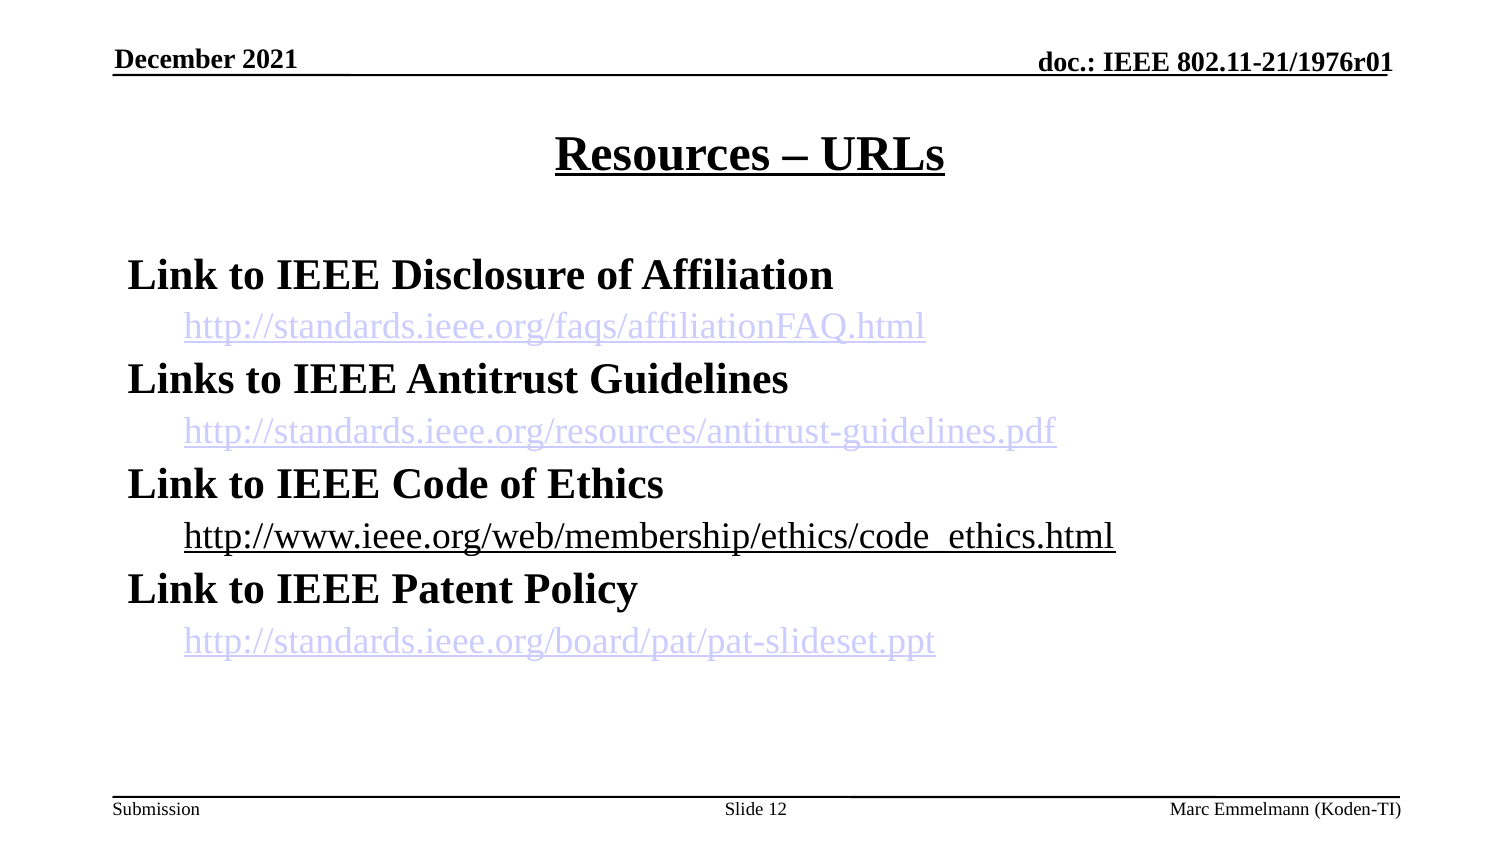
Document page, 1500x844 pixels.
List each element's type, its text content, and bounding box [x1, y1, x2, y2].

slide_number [114, 40, 423, 75]
title Resources – URLs [112, 84, 1388, 216]
footer Marc Emmelmann (Koden-TI) [878, 796, 1402, 820]
list Link to IEEE Disclosure of Affiliation http://standards.ieee.org/faqs/affiliationFAQ.html Links to IEEE Antitrust Guidelines http://standards.ieee.org/resources/antitrust-guidelines.pdf Link to IEEE Code of Ethics http://www.ieee.org/web/membership/ethics/code_ethics.html Link to IEEE Patent Policy http://standards.ieee.org/board/pat/pat-slideset.ppt [112, 243, 1388, 751]
slide_number Slide 12 [712, 796, 800, 842]
